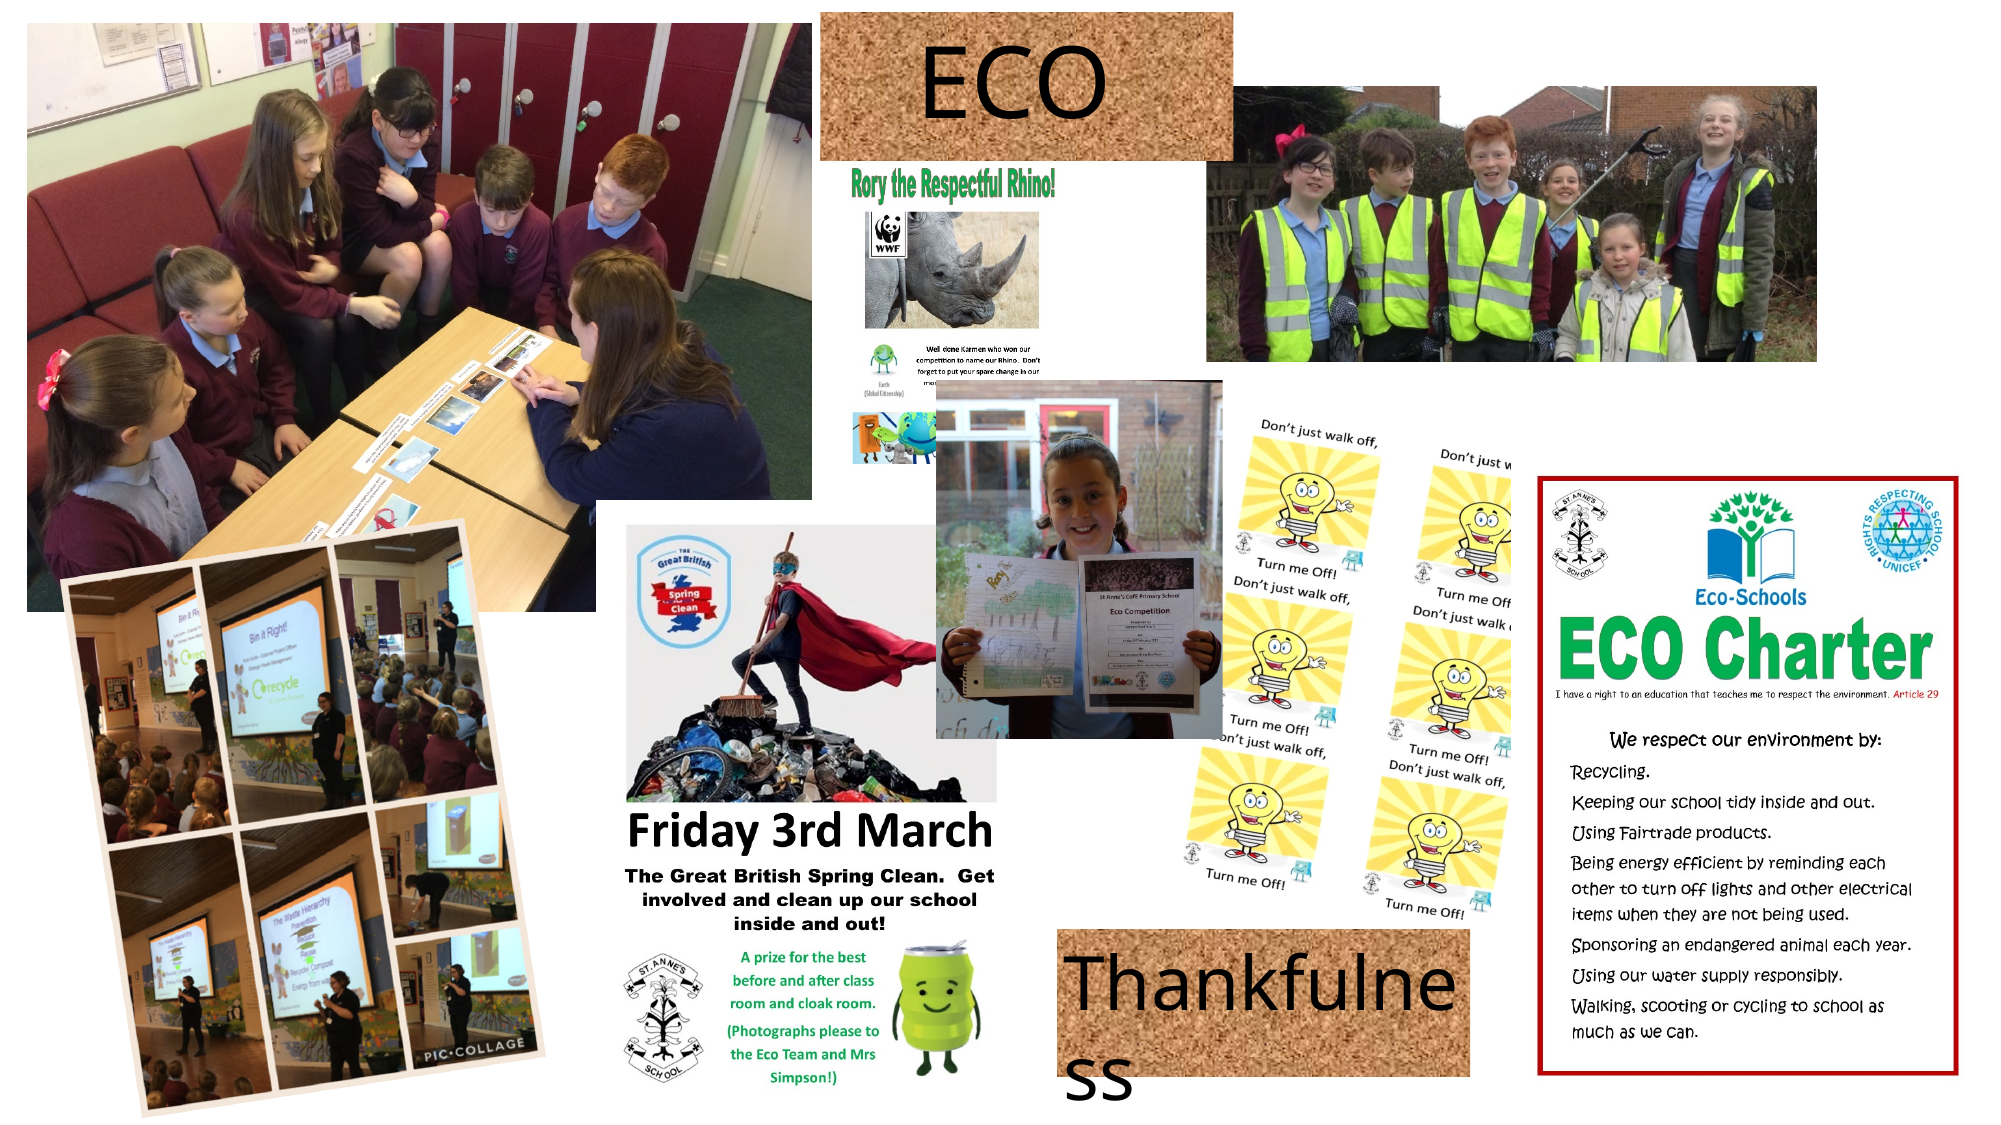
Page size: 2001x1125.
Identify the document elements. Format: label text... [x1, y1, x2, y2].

picture [1206, 86, 1817, 362]
text_box ECO [820, 12, 1234, 161]
text_box Thankfulness [1057, 929, 1471, 1077]
picture [27, 23, 1984, 1118]
